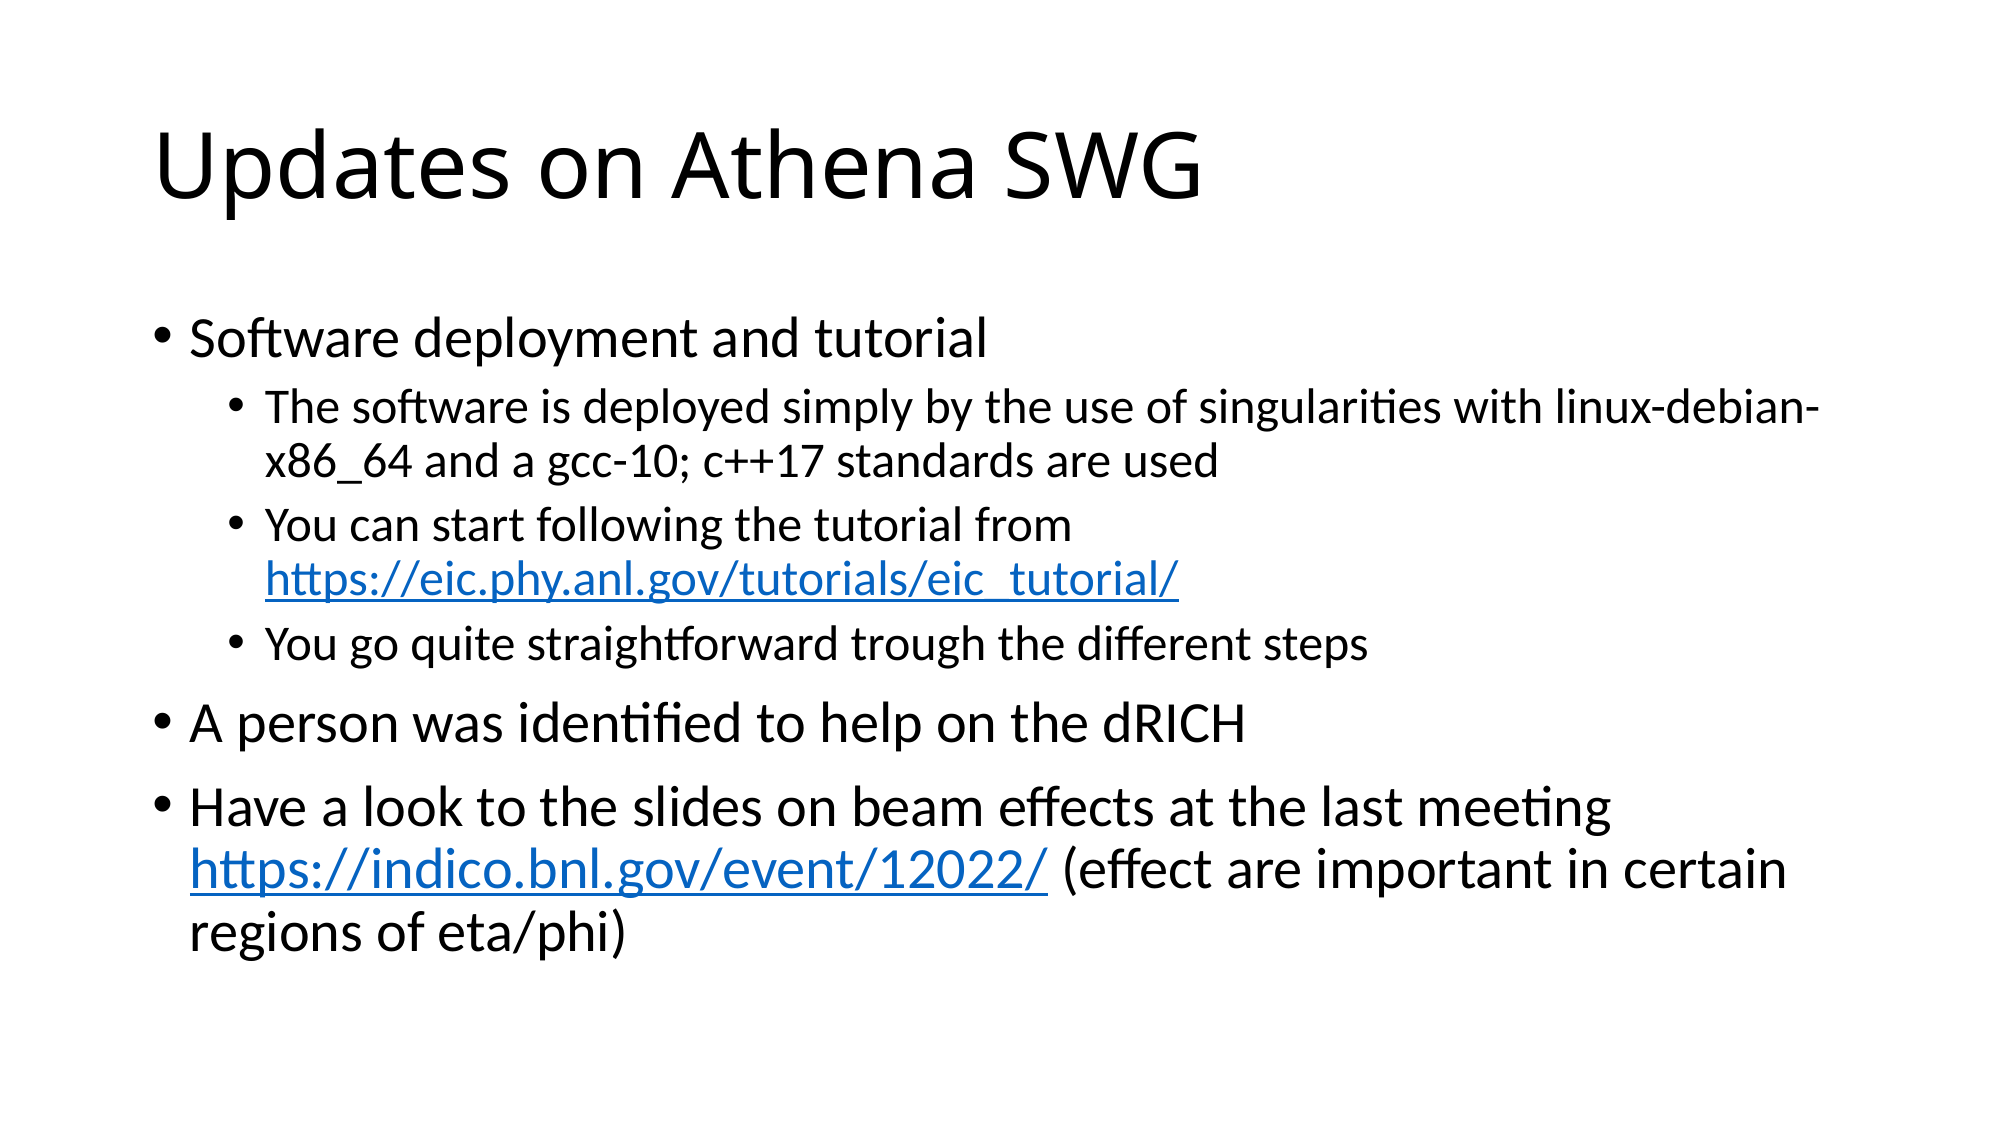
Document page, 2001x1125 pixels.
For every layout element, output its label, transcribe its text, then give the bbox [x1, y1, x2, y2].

title Updates on Athena SWG [137, 59, 1863, 278]
list Software deployment and tutorial The software is deployed simply by the use of singularities with linux-debian-x86_64 and a gcc-10; c++17 standards are used You can start following the tutorial from https://eic.phy.anl.gov/tutorials/eic_tutorial/ You go quite straightforward trough the different steps A person was identified to help on the dRICH Have a look to the slides on beam effects at the last meeting https://indico.bnl.gov/event/12022/ (effect are important in certain regions of eta/phi) [137, 299, 1863, 1014]
